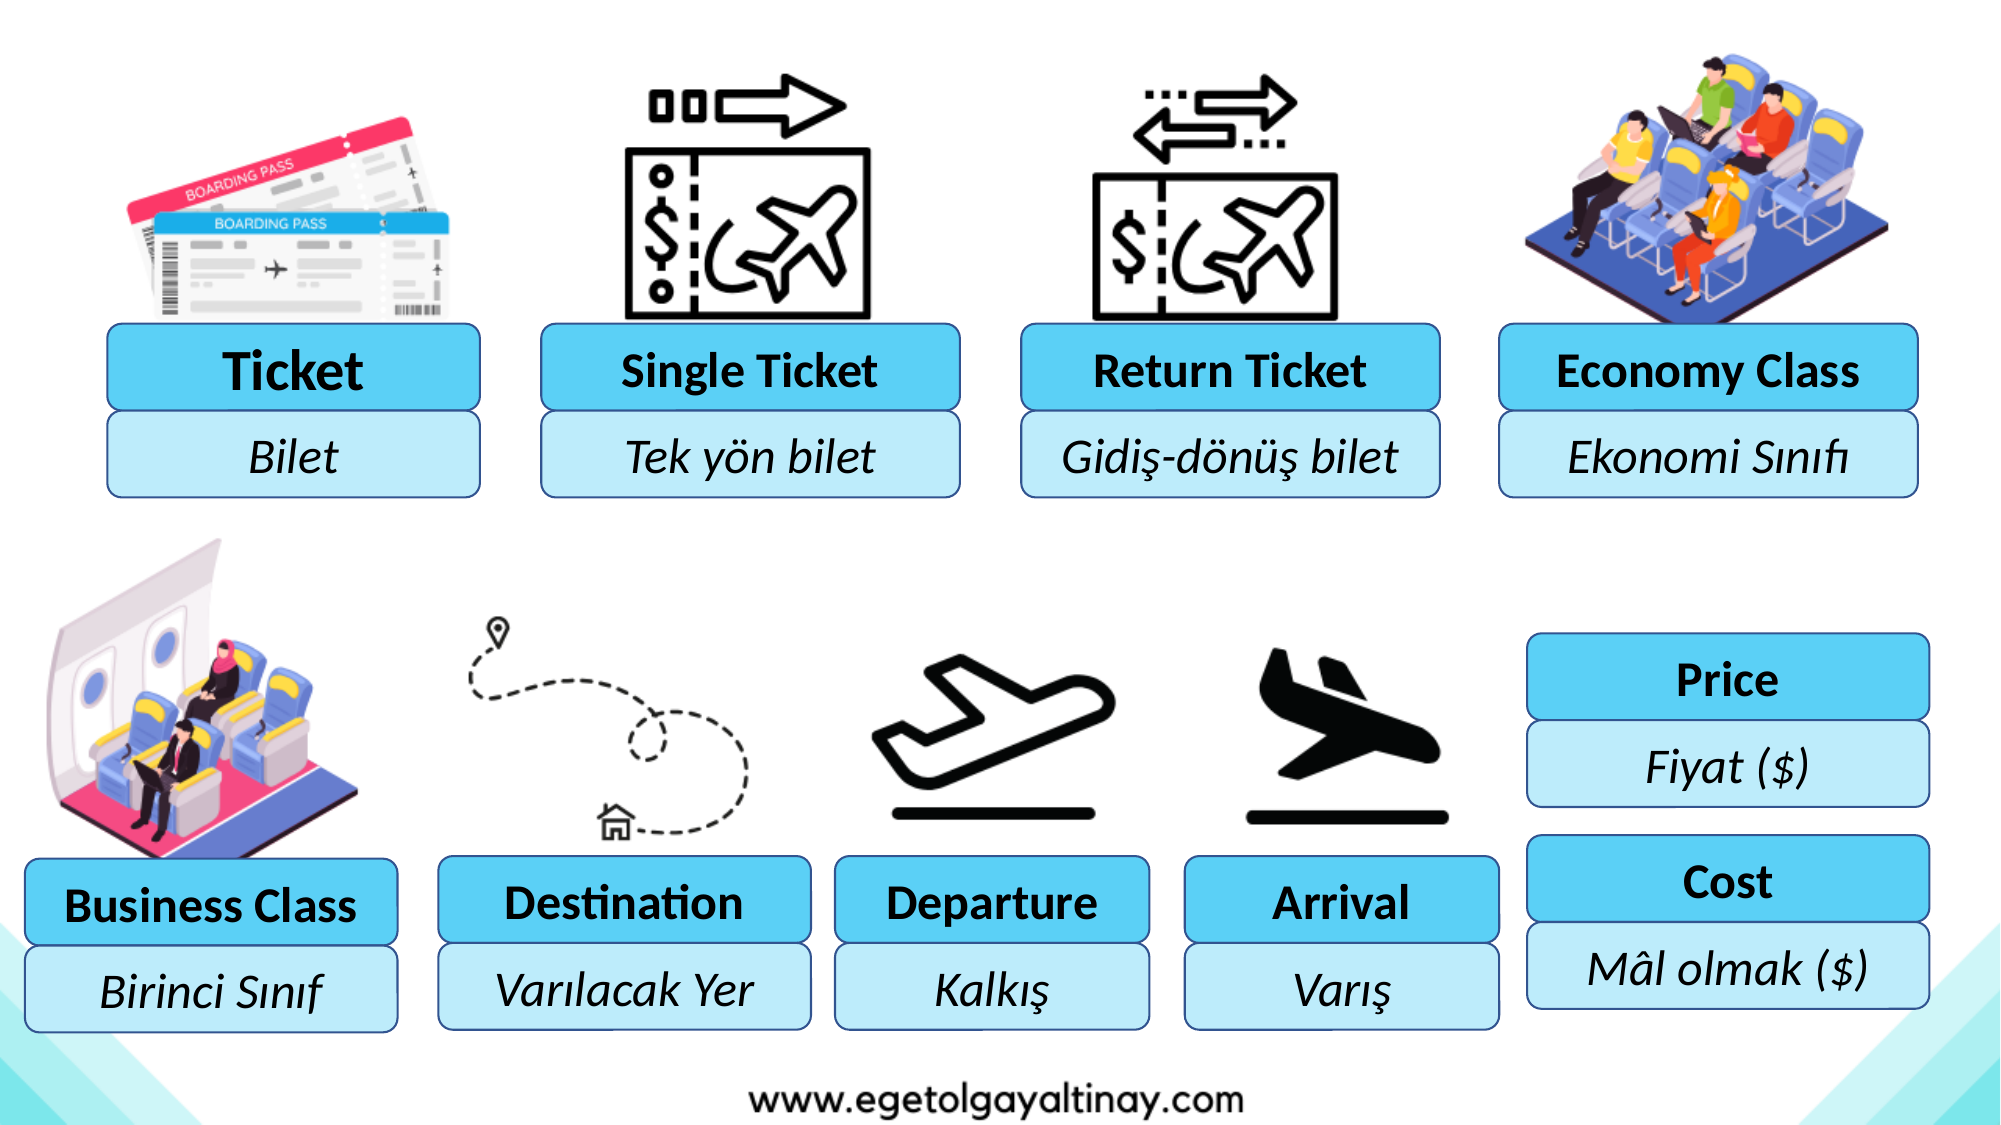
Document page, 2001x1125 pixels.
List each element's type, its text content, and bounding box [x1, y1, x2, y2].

text_box Return Ticket [1020, 322, 1441, 410]
text_box Bilet [106, 409, 481, 499]
text_box Business Class [23, 857, 399, 946]
text_box Price [1526, 632, 1931, 720]
text_box Varış [1183, 941, 1501, 1031]
text_box Ticket [106, 322, 481, 410]
text_box Varılacak Yer [437, 941, 813, 1031]
text_box Birinci Sınıf [23, 944, 399, 1034]
text_box Kalkış [833, 941, 1151, 1031]
text_box Fiyat ($) [1526, 719, 1931, 809]
text_box Mâl olmak ($) [1526, 920, 1931, 1010]
text_box Departure [833, 855, 1151, 943]
text_box Cost [1526, 834, 1931, 922]
picture [0, 0, 2001, 1125]
text_box Ekonomi Sınıfı [1498, 409, 1919, 499]
text_box Single Ticket [540, 322, 961, 410]
text_box Economy Class [1498, 322, 1919, 410]
text_box Arrival [1183, 855, 1501, 943]
text_box Destination [437, 855, 813, 943]
text_box Tek yön bilet [540, 409, 961, 499]
text_box Gidiş-dönüş bilet [1020, 409, 1441, 499]
